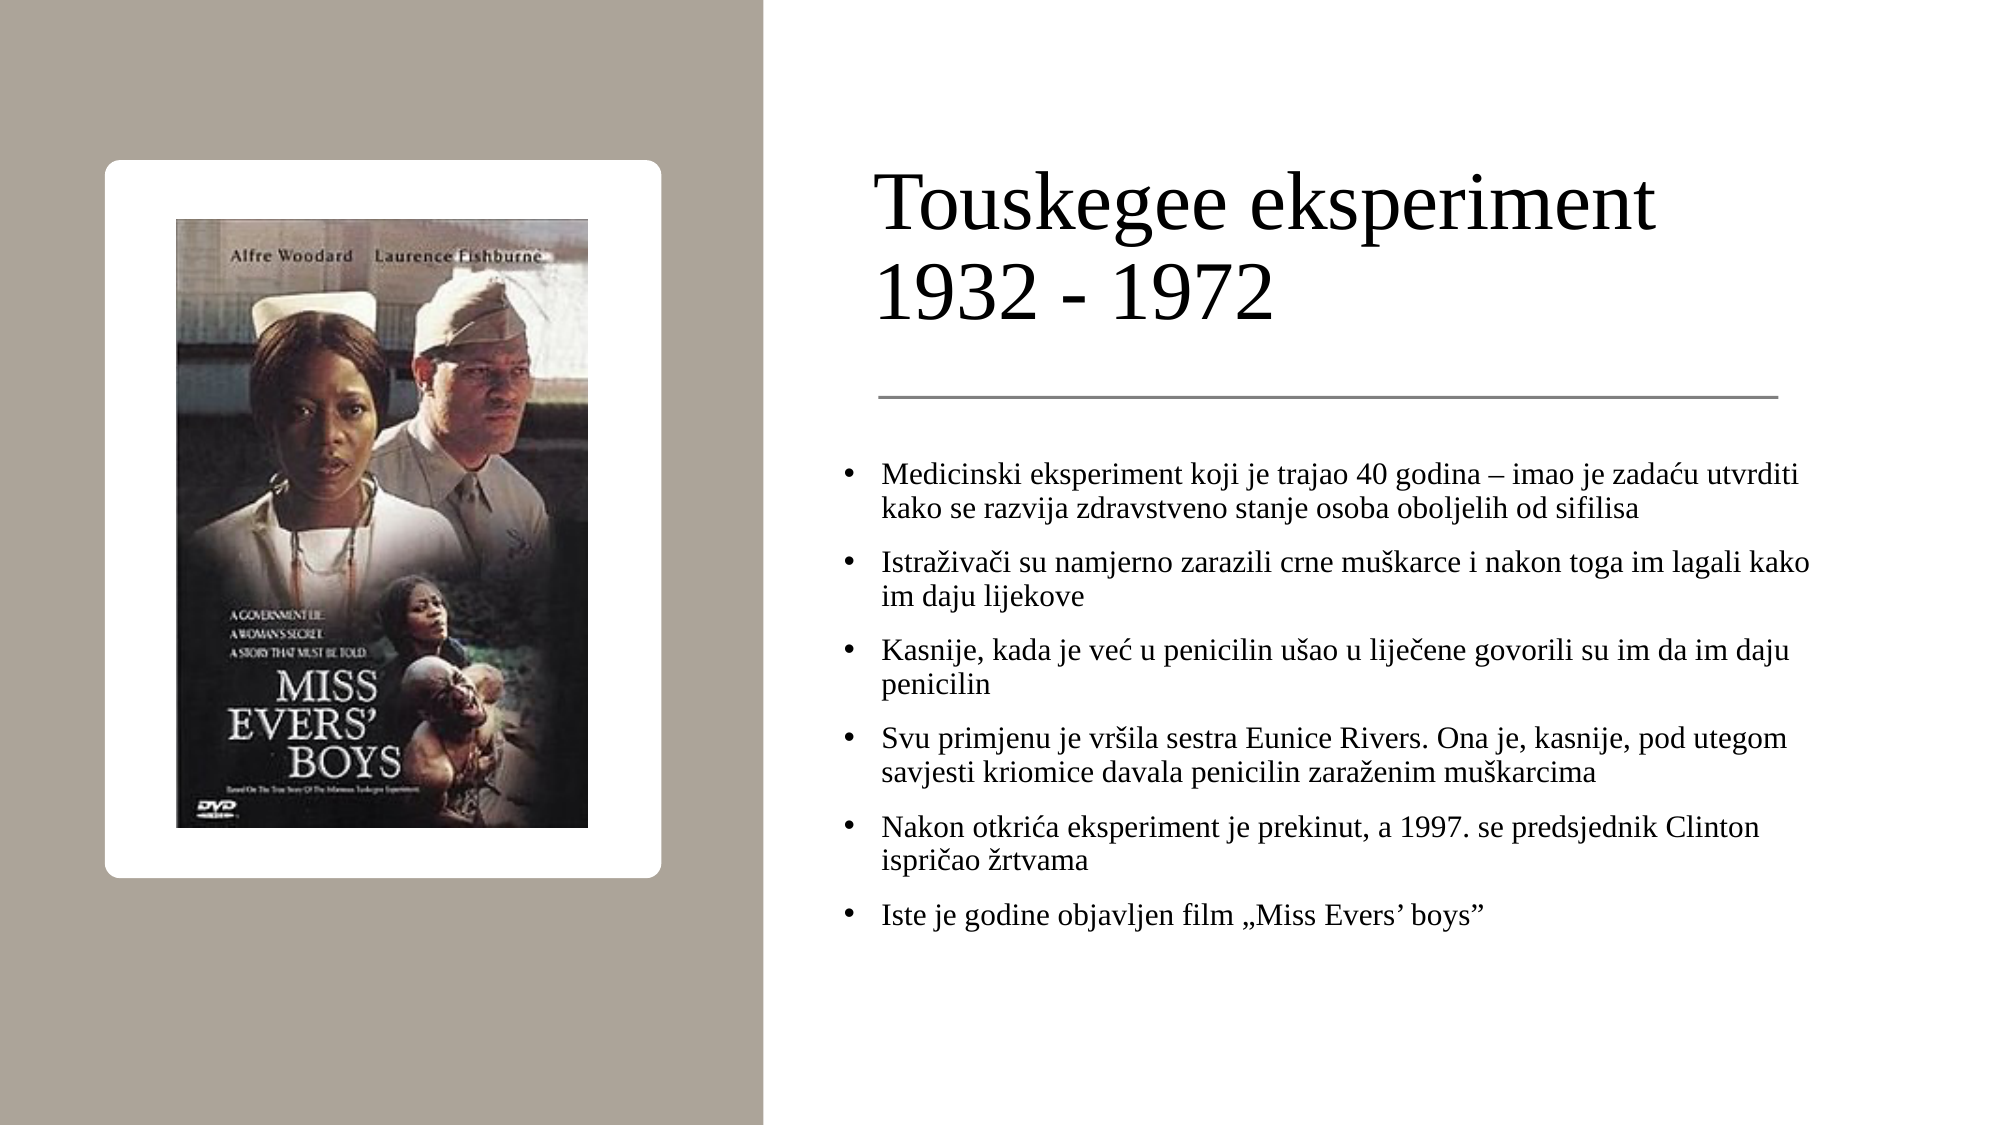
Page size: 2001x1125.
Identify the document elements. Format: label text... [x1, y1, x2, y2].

text_box [0, 0, 764, 1125]
text_box Medicinski eksperiment koji je trajao 40 godina – imao je zadaću utvrditi kako se razvija zdravstveno stanje osoba oboljelih od sifilisa Istraživači su namjerno zarazili crne muškarce i nakon toga im lagali kako im daju lijekove Kasnije, kada je već u penicilin ušao u liječene govorili su im da im daju penicilin Svu primjenu je vršila sestra Eunice Rivers. Ona je, kasnije, pod utegom savjesti kriomice davala penicilin zaraženim muškarcima Nakon otkrića eksperiment je prekinut, a 1997. se predsjednik Clinton ispričao žrtvama Iste je godine objavljen film „Miss Evers’ boys” [829, 450, 1838, 960]
picture [176, 219, 588, 828]
text_box Touskegee eksperiment 1932 - 1972 [858, 128, 1842, 345]
text_box [105, 160, 661, 878]
